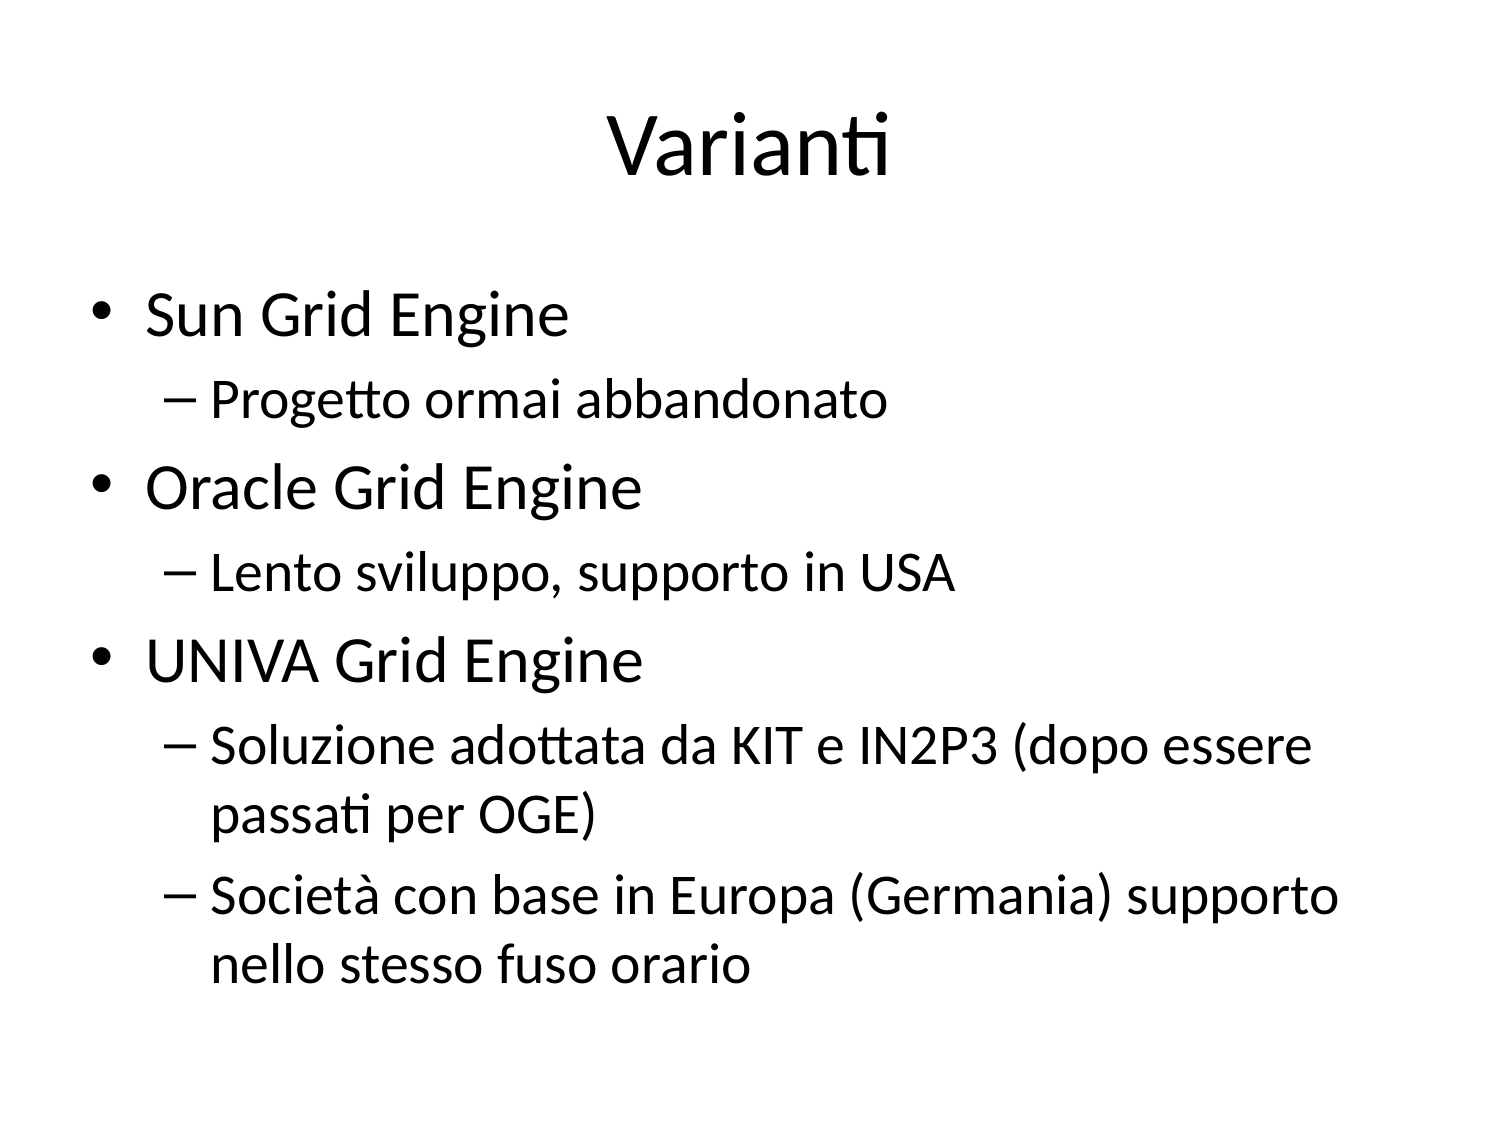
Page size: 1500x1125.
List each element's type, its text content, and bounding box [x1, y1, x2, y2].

list Sun Grid Engine Progetto ormai abbandonato Oracle Grid Engine Lento sviluppo, supporto in USA UNIVA Grid Engine Soluzione adottata da KIT e IN2P3 (dopo essere passati per OGE) Società con base in Europa (Germania) supporto nello stesso fuso orario [75, 262, 1425, 1005]
title Varianti [75, 45, 1425, 233]
